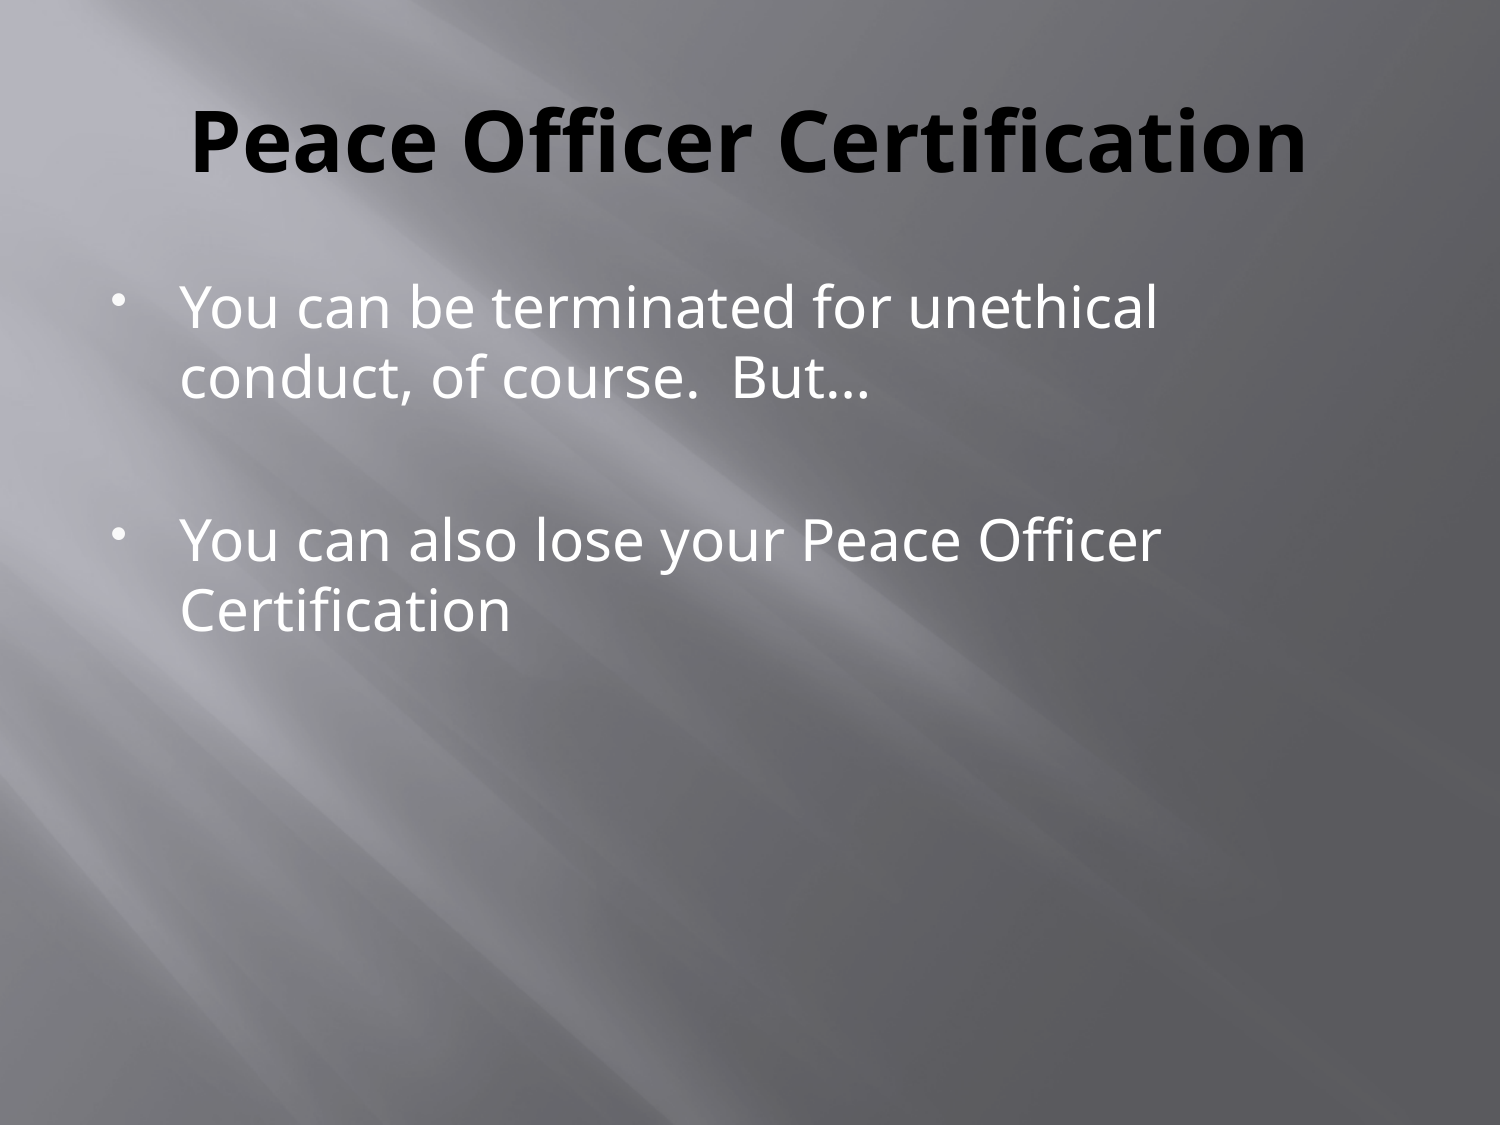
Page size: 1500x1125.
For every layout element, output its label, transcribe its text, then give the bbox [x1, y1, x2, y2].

title Peace Officer Certification [75, 45, 1425, 233]
list You can be terminated for unethical conduct, of course. But… You can also lose your Peace Officer Certification [75, 262, 1425, 1035]
